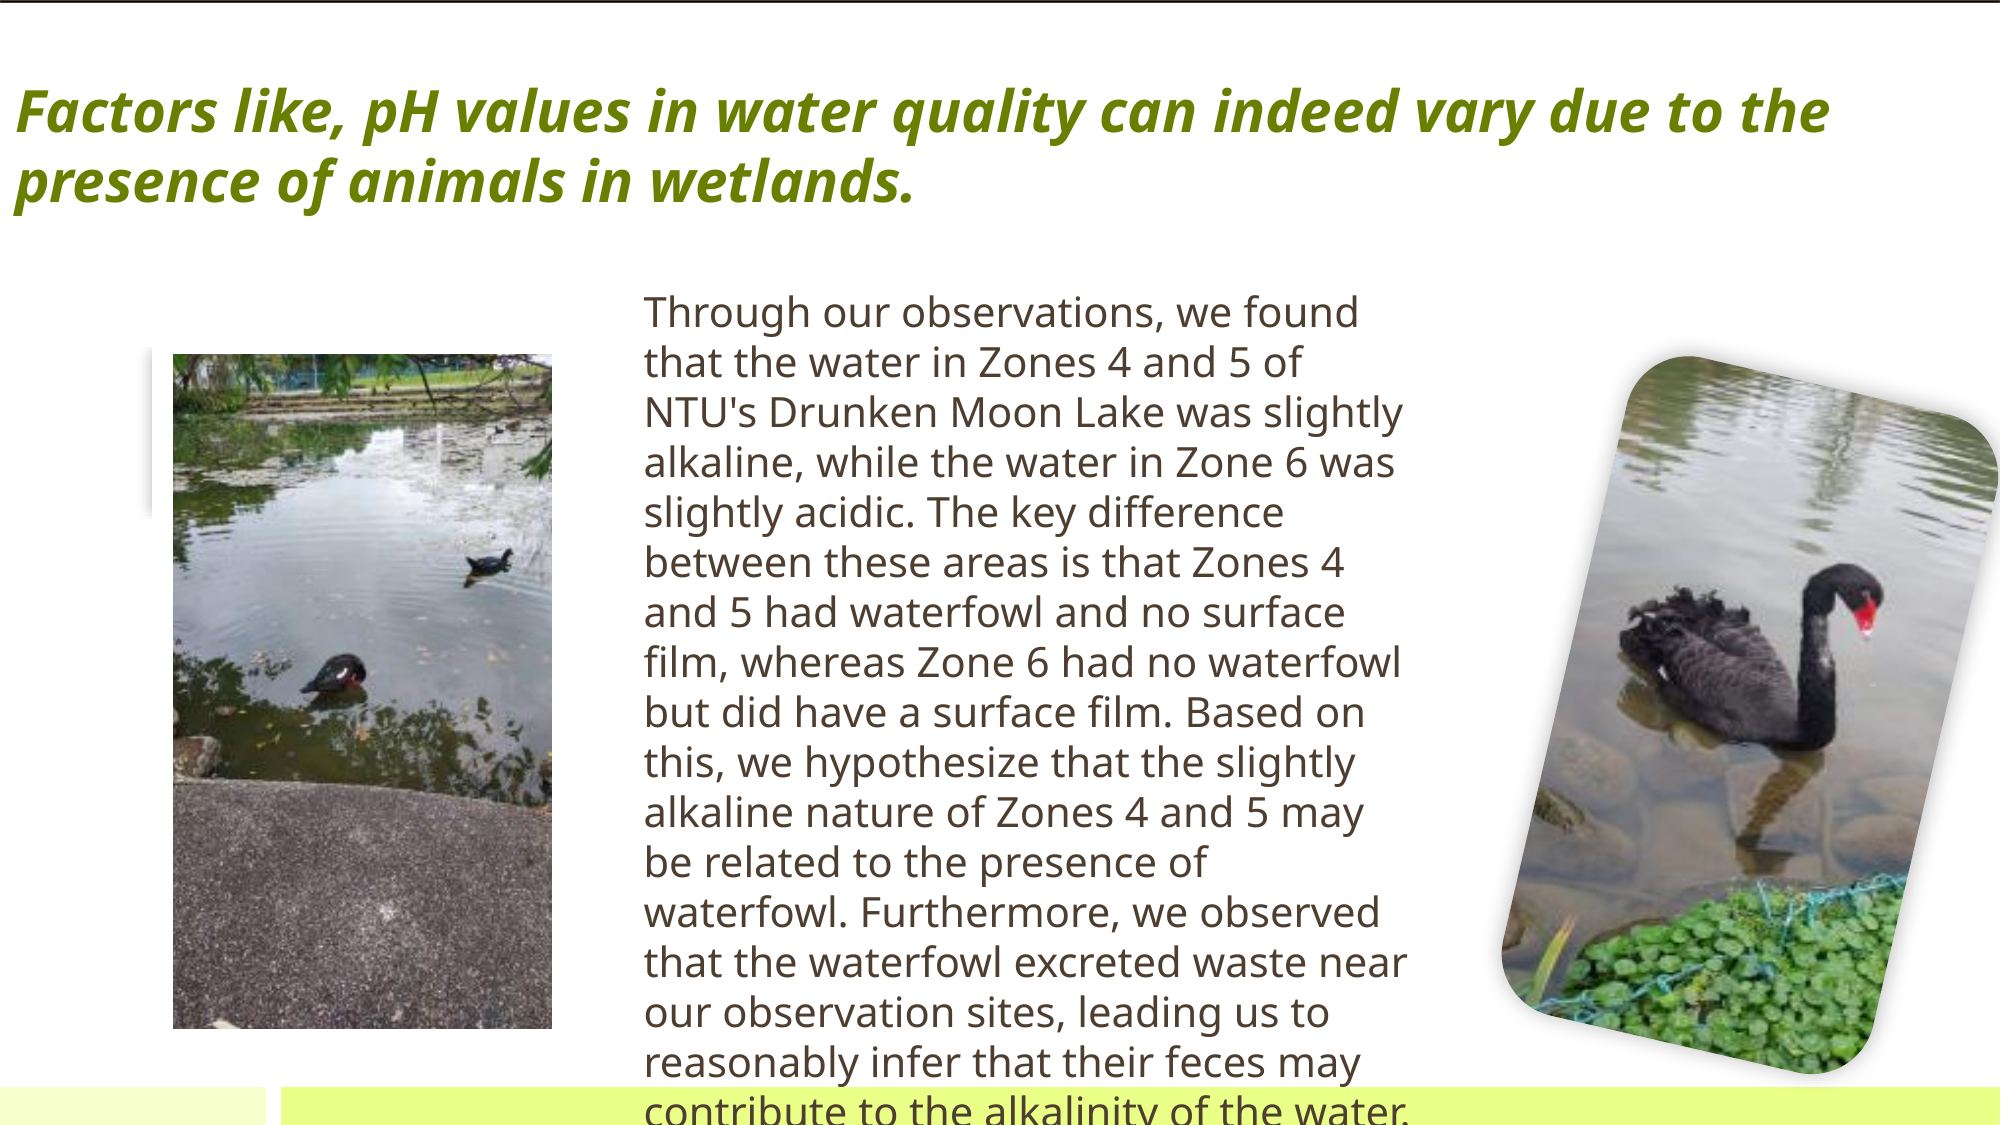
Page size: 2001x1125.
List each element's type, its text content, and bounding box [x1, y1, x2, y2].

text_box Through our observations, we found that the water in Zones 4 and 5 of NTU's Drunken Moon Lake was slightly alkaline, while the water in Zone 6 was slightly acidic. The key difference between these areas is that Zones 4 and 5 had waterfowl and no surface film, whereas Zone 6 had no waterfowl but did have a surface film. Based on this, we hypothesize that the slightly alkaline nature of Zones 4 and 5 may be related to the presence of waterfowl. Furthermore, we observed that the waterfowl excreted waste near our observation sites, leading us to reasonably infer that their feces may contribute to the alkalinity of the water. [628, 277, 1434, 1125]
picture [1501, 356, 1999, 1075]
picture [172, 354, 553, 1030]
title Factors like, pH values in water quality can indeed vary due to the presence of animals in wetlands. [0, 3, 1958, 222]
